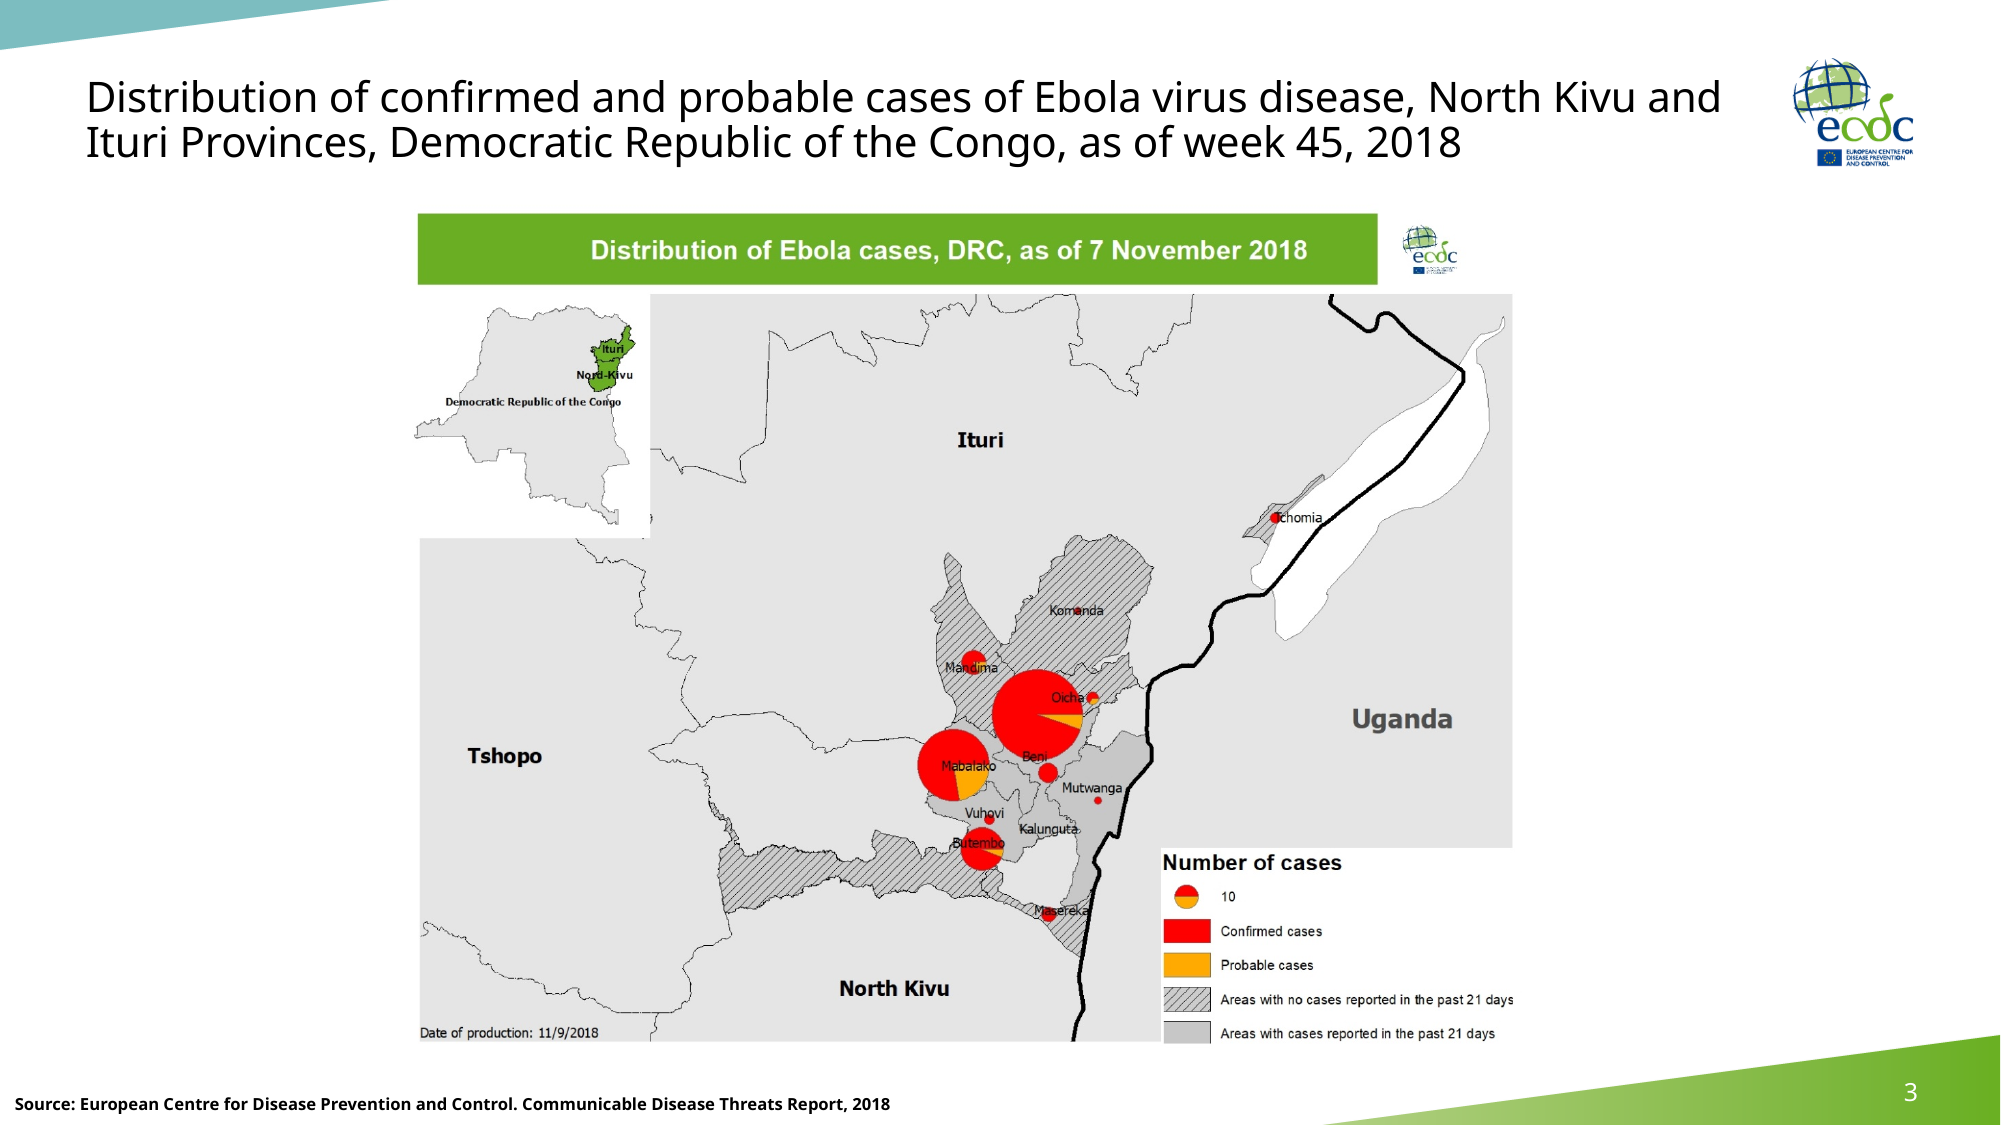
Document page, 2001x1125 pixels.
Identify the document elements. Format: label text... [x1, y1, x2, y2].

slide_number 3 [1483, 1062, 1934, 1123]
title Distribution of confirmed and probable cases of Ebola virus disease, North Kivu and Ituri Provinces, Democratic Republic of the Congo, as of week 45, 2018 [70, 68, 1770, 225]
picture [0, 0, 2001, 1125]
